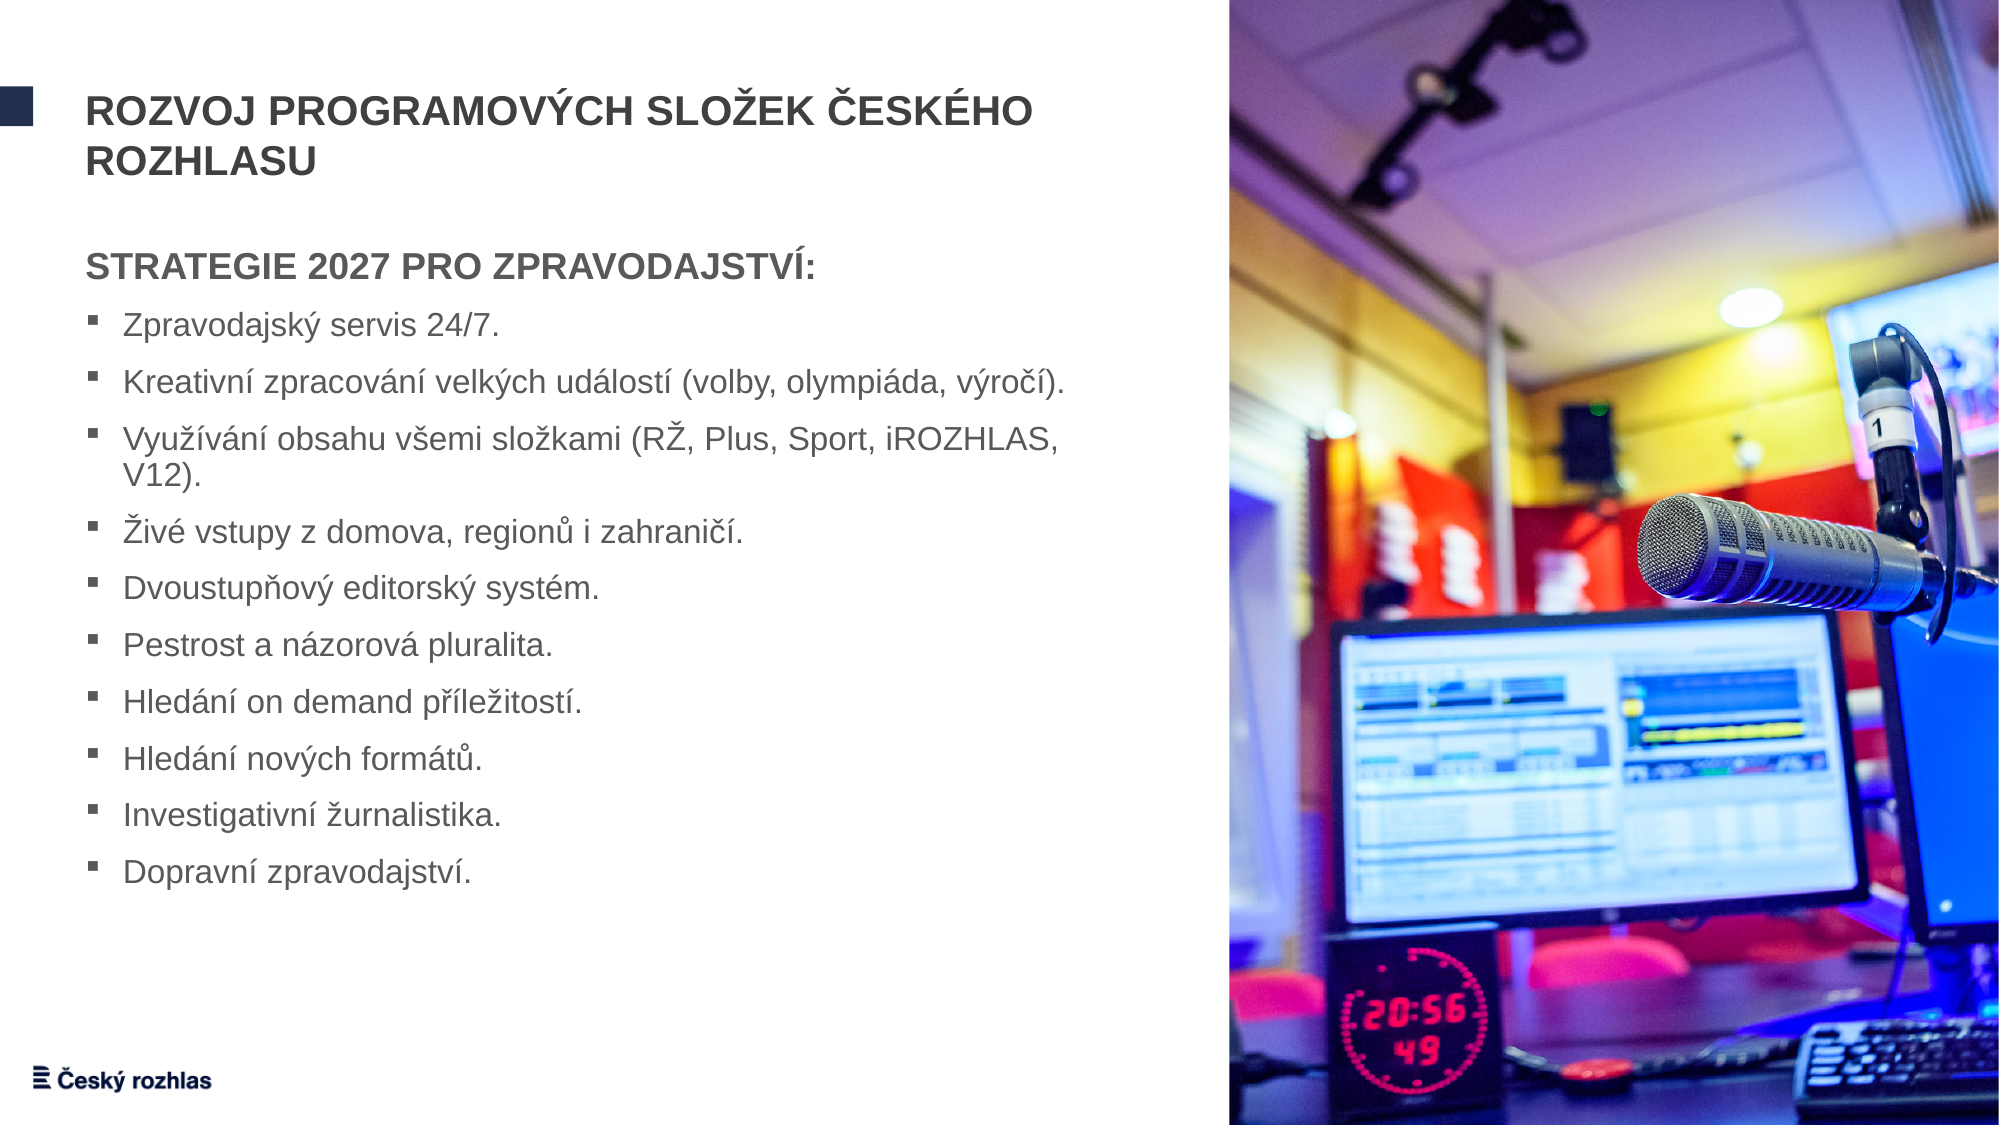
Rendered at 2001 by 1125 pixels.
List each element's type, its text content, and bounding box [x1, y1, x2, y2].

text_box [0, 85, 34, 127]
text_box ROZVOJ PROGRAMOVÝCH SLOŽEK Českého rozhlasu [70, 76, 1212, 192]
picture [0, 0, 2001, 1125]
text_box STRATEGIE 2027 PRO ZPRAVODAJSTVÍ: Zpravodajský servis 24/7. Kreativní zpracování velkých událostí (volby, olympiáda, výročí). Využívání obsahu všemi složkami (RŽ, Plus, Sport, iROZHLAS, V12). Živé vstupy z domova, regionů i zahraničí. Dvoustupňový editorský systém. Pestrost a názorová pluralita. Hledání on demand příležitostí. Hledání nových formátů. Investigativní žurnalistika. Dopravní zpravodajství. [70, 239, 1164, 1043]
